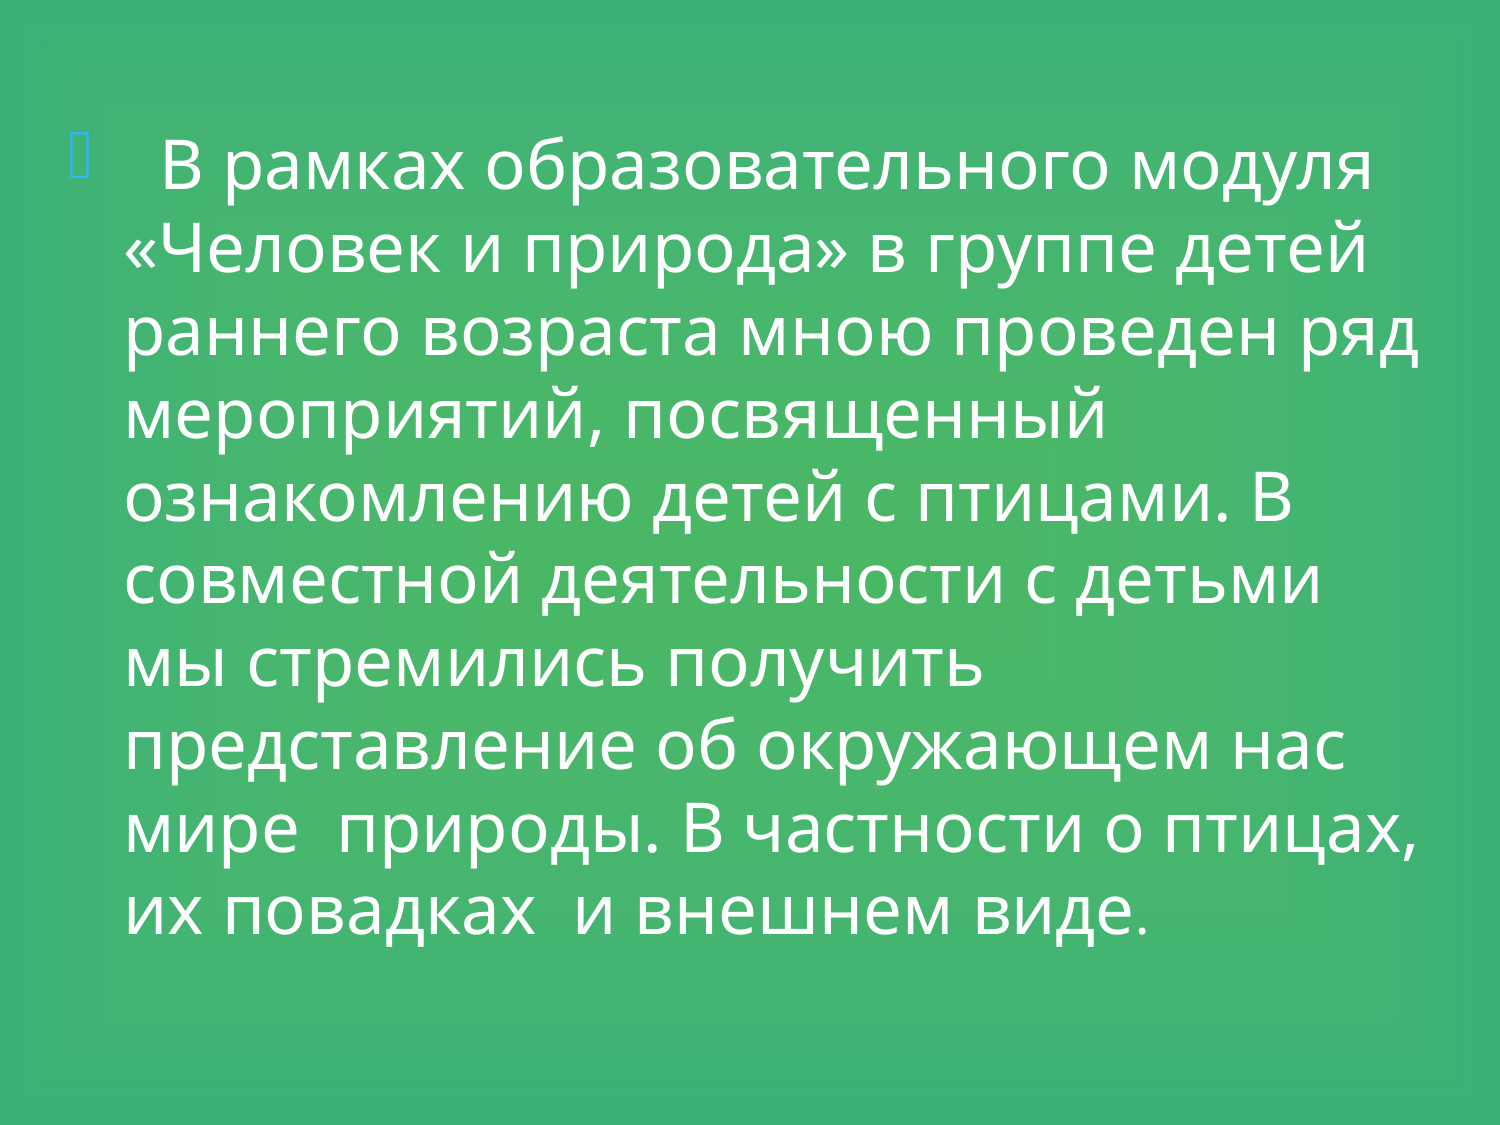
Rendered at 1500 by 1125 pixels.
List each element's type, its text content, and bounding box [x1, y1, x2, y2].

list В рамках образовательного модуля «Человек и природа» в группе детей раннего возраста мною проведен ряд мероприятий, посвященный ознакомлению детей с птицами. В совместной деятельности с детьми мы стремились получить представление об окружающем нас мире природы. В частности о птицах, их повадках и внешнем виде. [53, 113, 1447, 1059]
